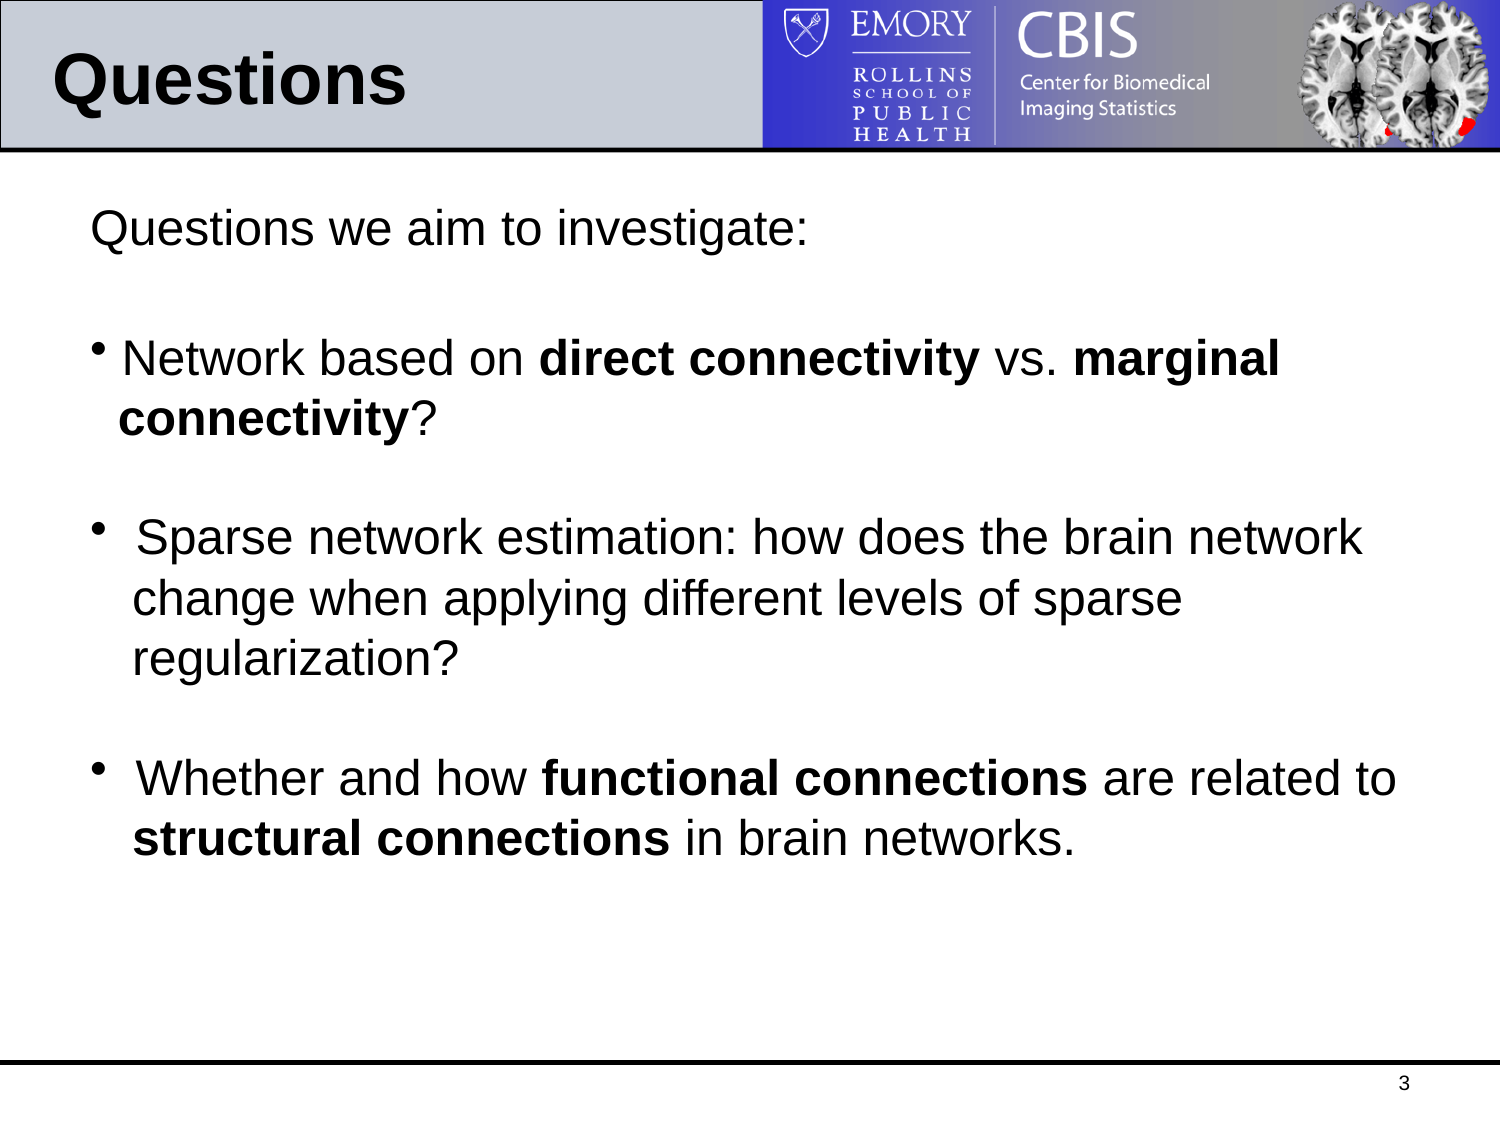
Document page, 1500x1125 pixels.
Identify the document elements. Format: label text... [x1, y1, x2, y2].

slide_number 3 [1074, 1062, 1426, 1103]
list Questions we aim to investigate: Network based on direct connectivity vs. marginal connectivity? Sparse network estimation: how does the brain network change when applying different levels of sparse regularization? Whether and how functional connections are related to structural connections in brain networks. [75, 187, 1425, 1063]
picture [762, 0, 1500, 147]
title Questions [37, 12, 775, 138]
